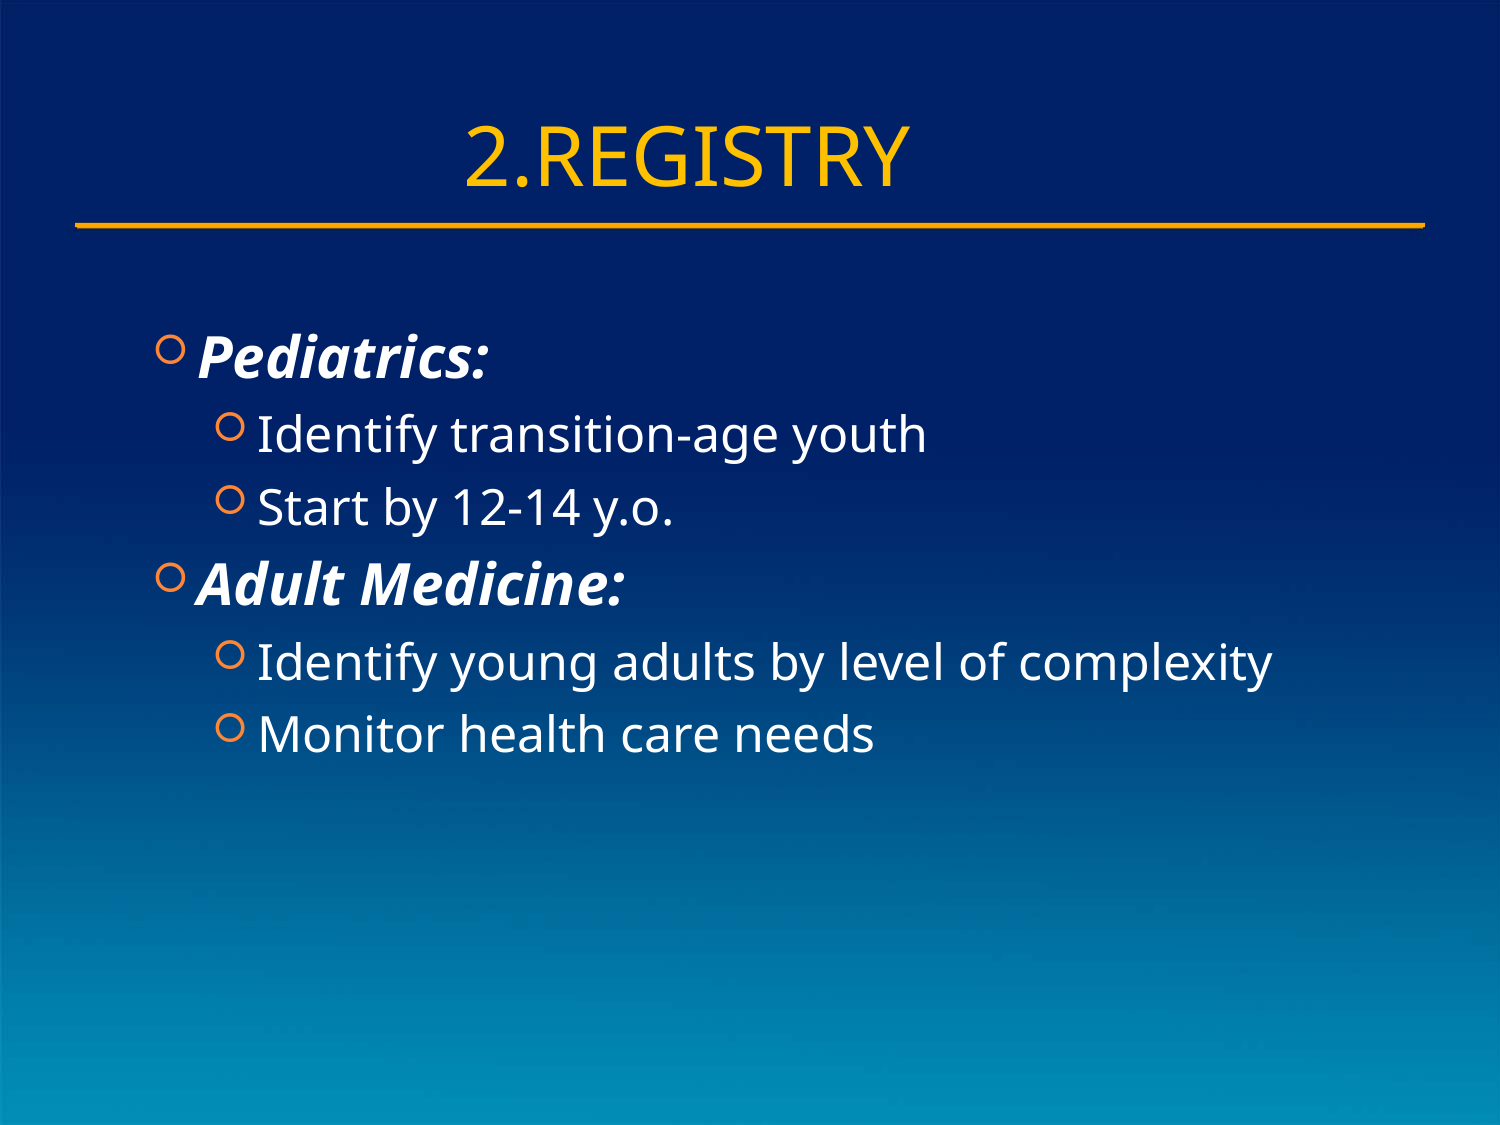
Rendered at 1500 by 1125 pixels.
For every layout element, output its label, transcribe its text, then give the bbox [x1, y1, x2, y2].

title 2.Registry [75, 22, 1300, 211]
picture [0, 0, 1500, 849]
list Pediatrics: Identify transition-age youth Start by 12-14 y.o. Adult Medicine: Identify young adults by level of complexity Monitor health care needs [137, 312, 1438, 910]
